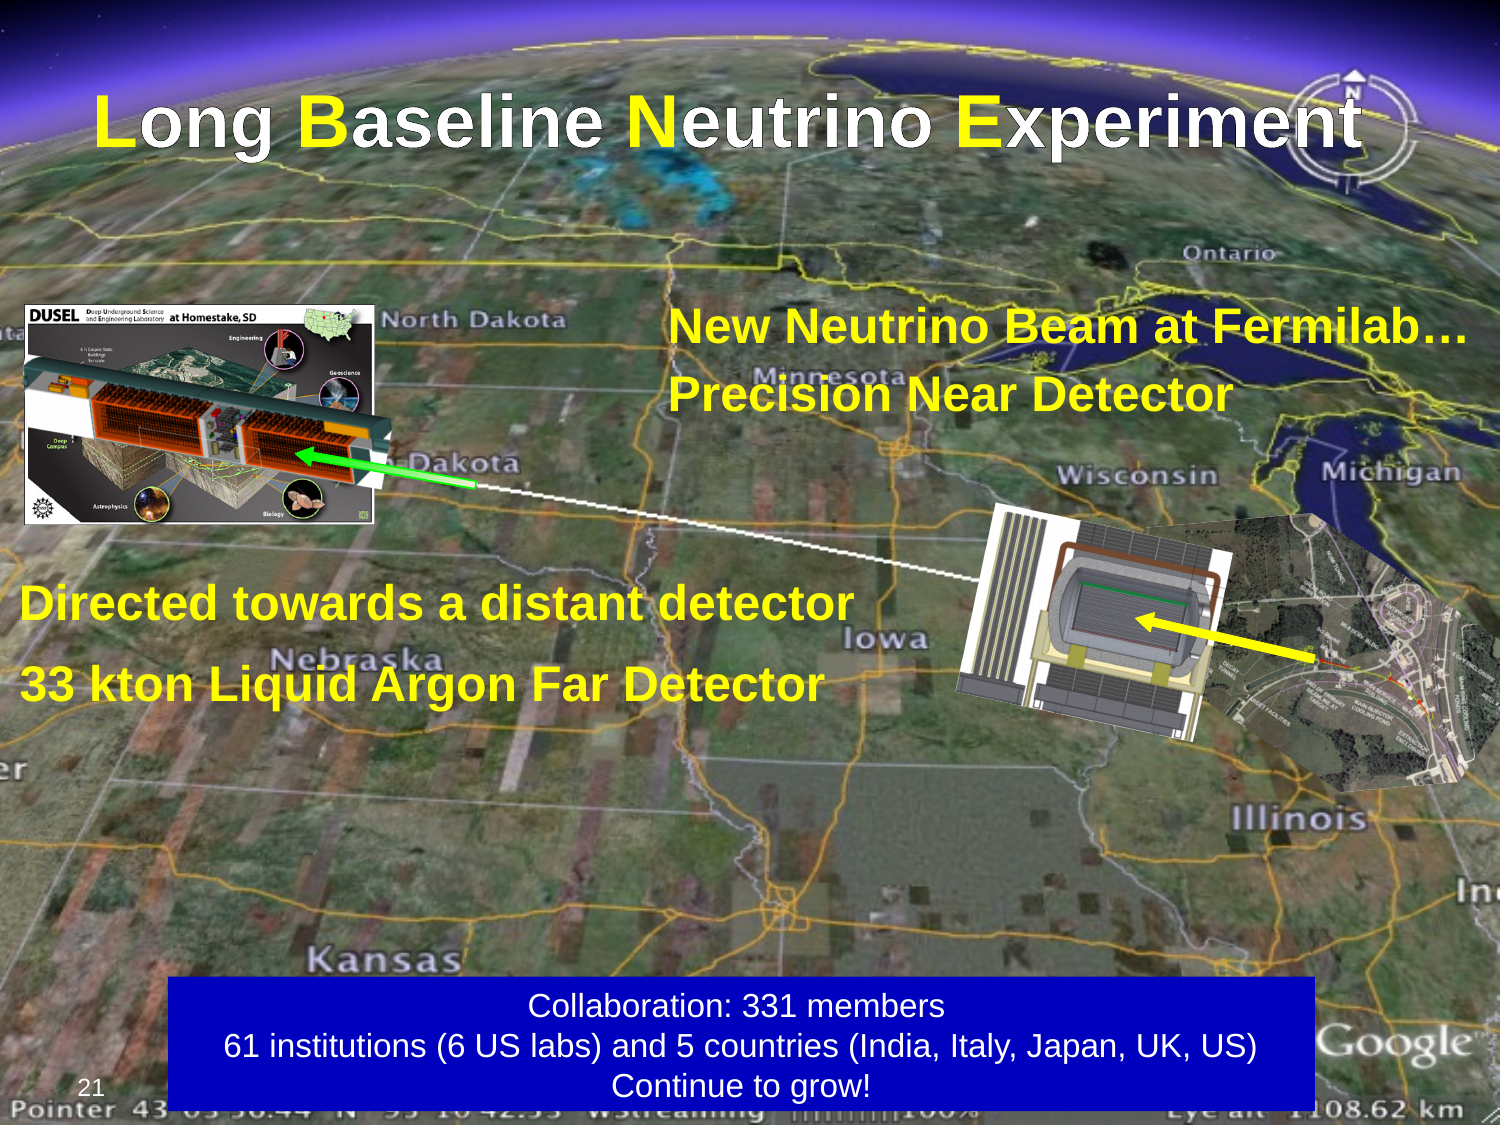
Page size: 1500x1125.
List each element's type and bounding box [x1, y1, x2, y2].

text_box [3, 304, 1080, 384]
text_box [4, 385, 1331, 720]
text_box [652, 354, 1317, 383]
picture [0, 0, 1500, 1125]
text_box [652, 286, 1500, 796]
